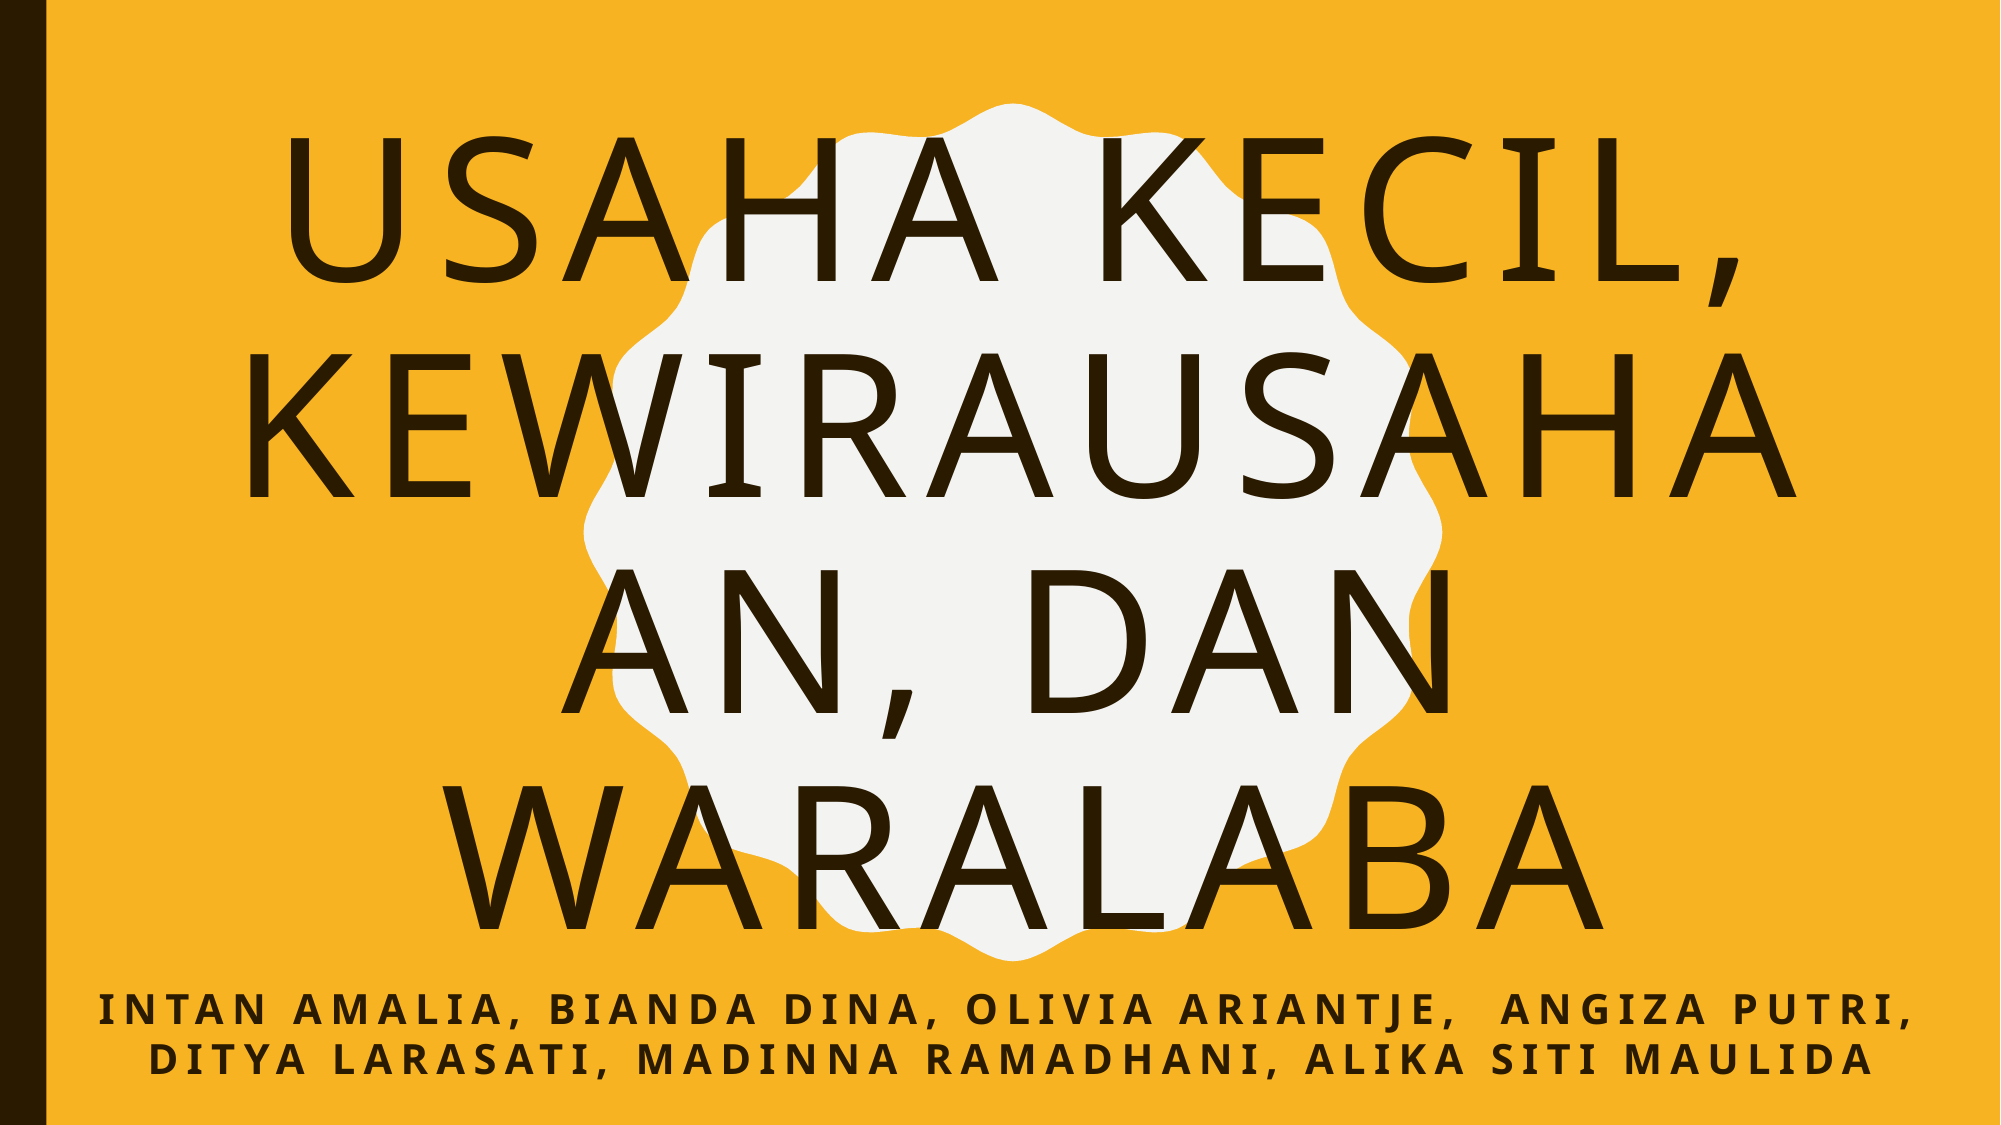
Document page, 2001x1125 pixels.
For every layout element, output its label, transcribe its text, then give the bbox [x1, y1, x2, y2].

title Usaha kecil, kewirausahaan, dan waralaba [176, 180, 1870, 902]
subtitle Intan amalia, Bianda DINA, olivia ariantje, angiza putri, ditya larasati, madinna ramadhani, alika siti maulida [66, 975, 1953, 1125]
